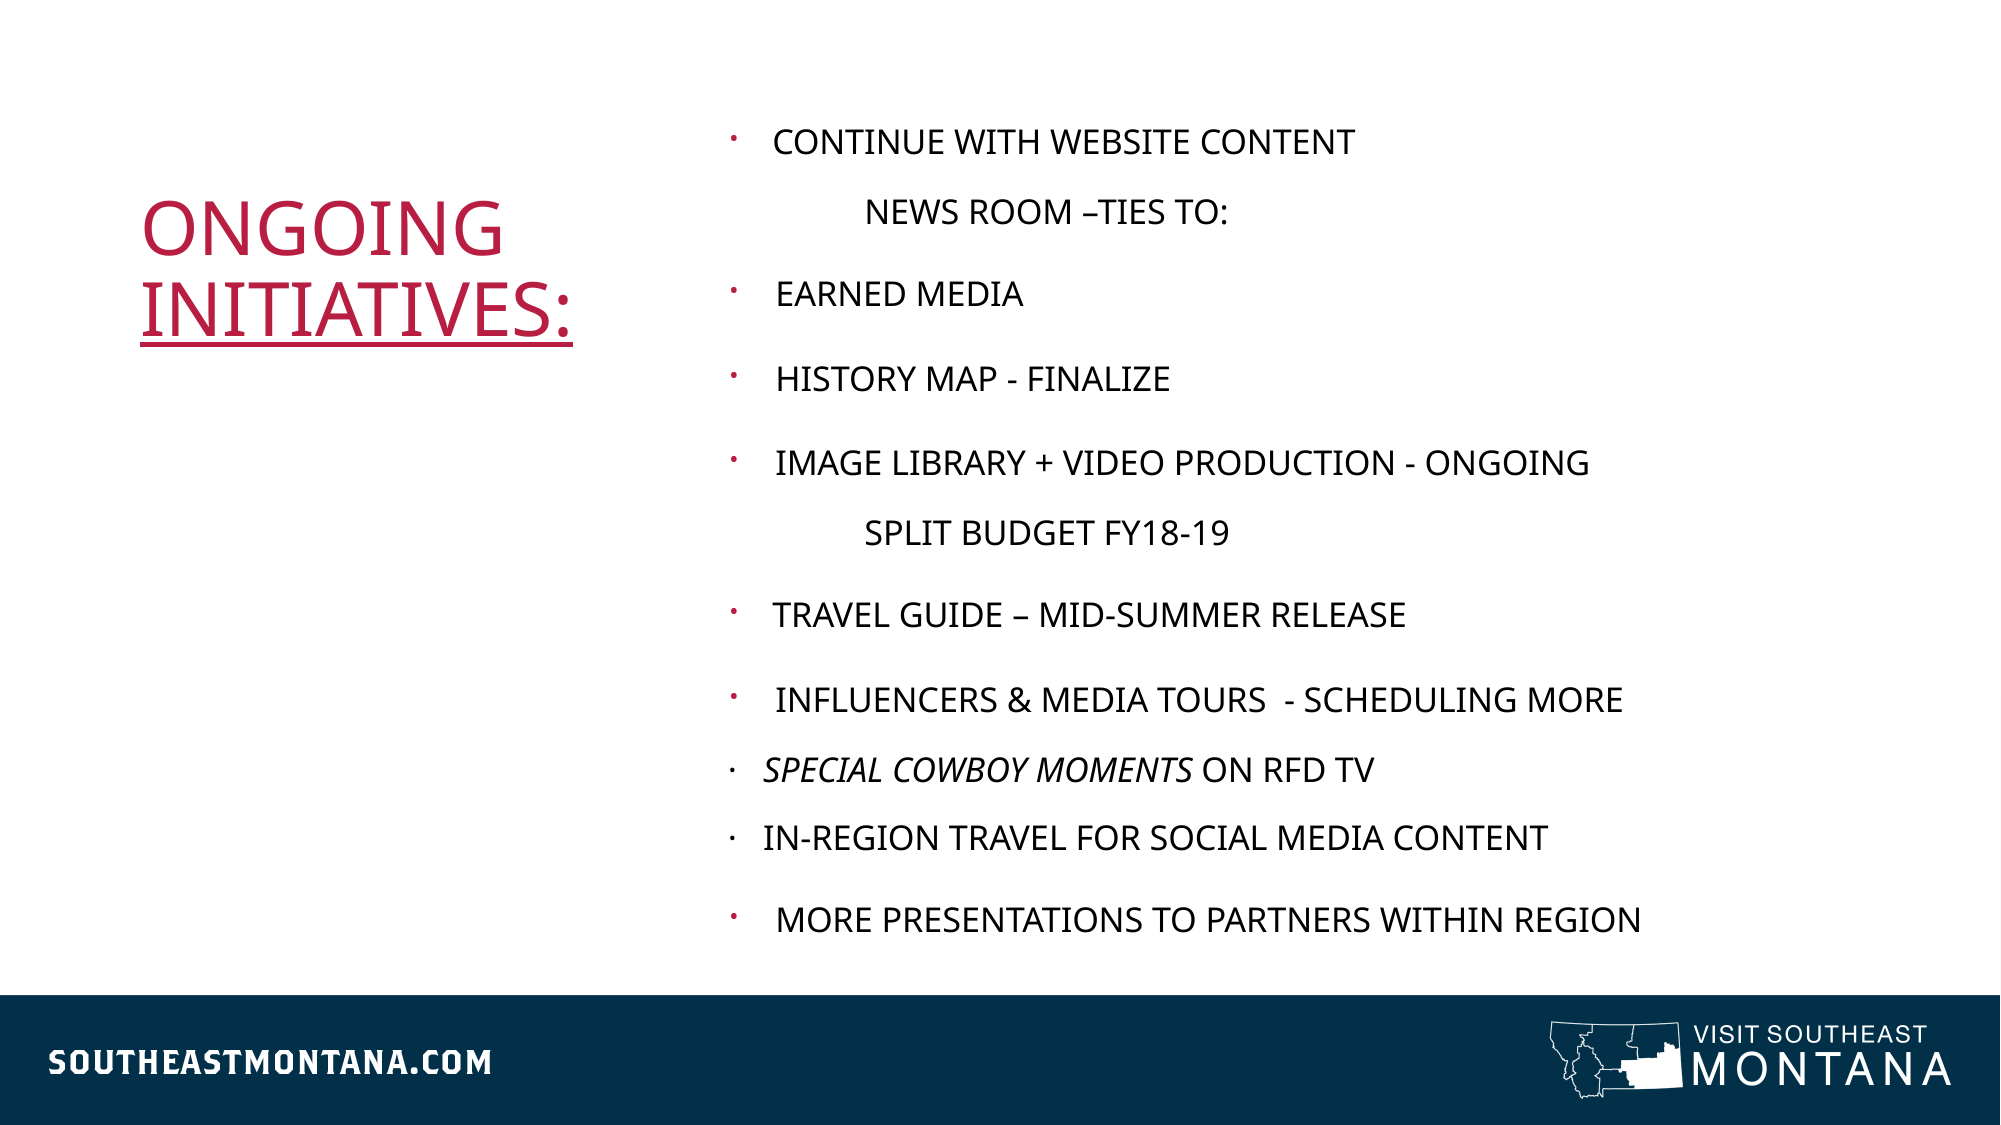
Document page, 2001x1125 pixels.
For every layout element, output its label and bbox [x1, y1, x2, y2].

picture [182, 1050, 200, 1074]
picture [117, 1050, 134, 1074]
picture [95, 1050, 113, 1075]
picture [387, 1050, 406, 1074]
picture [1846, 1053, 1873, 1085]
picture [0, 0, 2000, 995]
picture [1880, 1026, 1892, 1042]
picture [139, 1050, 157, 1074]
picture [1769, 1025, 1780, 1034]
picture [205, 1050, 219, 1074]
picture [322, 1050, 339, 1074]
picture [1721, 1026, 1732, 1034]
picture [1791, 1026, 1801, 1042]
picture [1807, 1026, 1818, 1042]
picture [1694, 1053, 1724, 1085]
picture [1786, 1027, 1790, 1041]
picture [1737, 1051, 1766, 1085]
picture [1923, 1053, 1950, 1085]
picture [443, 1050, 460, 1074]
picture [1863, 1025, 1874, 1043]
picture [1825, 1026, 1838, 1042]
picture [300, 1050, 317, 1074]
picture [424, 1050, 438, 1074]
picture [1843, 1026, 1856, 1042]
picture [341, 1050, 359, 1074]
picture [1772, 1034, 1781, 1043]
picture [246, 1049, 268, 1075]
picture [1728, 1034, 1733, 1042]
picture [1898, 1026, 1908, 1030]
picture [71, 1050, 88, 1074]
picture [1745, 1026, 1758, 1042]
picture [50, 1050, 65, 1074]
picture [468, 1050, 490, 1074]
picture [365, 1050, 382, 1073]
picture [164, 1050, 179, 1074]
picture [1619, 1043, 1682, 1090]
picture [1886, 1053, 1910, 1085]
picture [276, 1050, 293, 1074]
picture [1780, 1053, 1804, 1086]
picture [1914, 1026, 1926, 1042]
picture [223, 1050, 240, 1073]
picture [1816, 1053, 1840, 1085]
